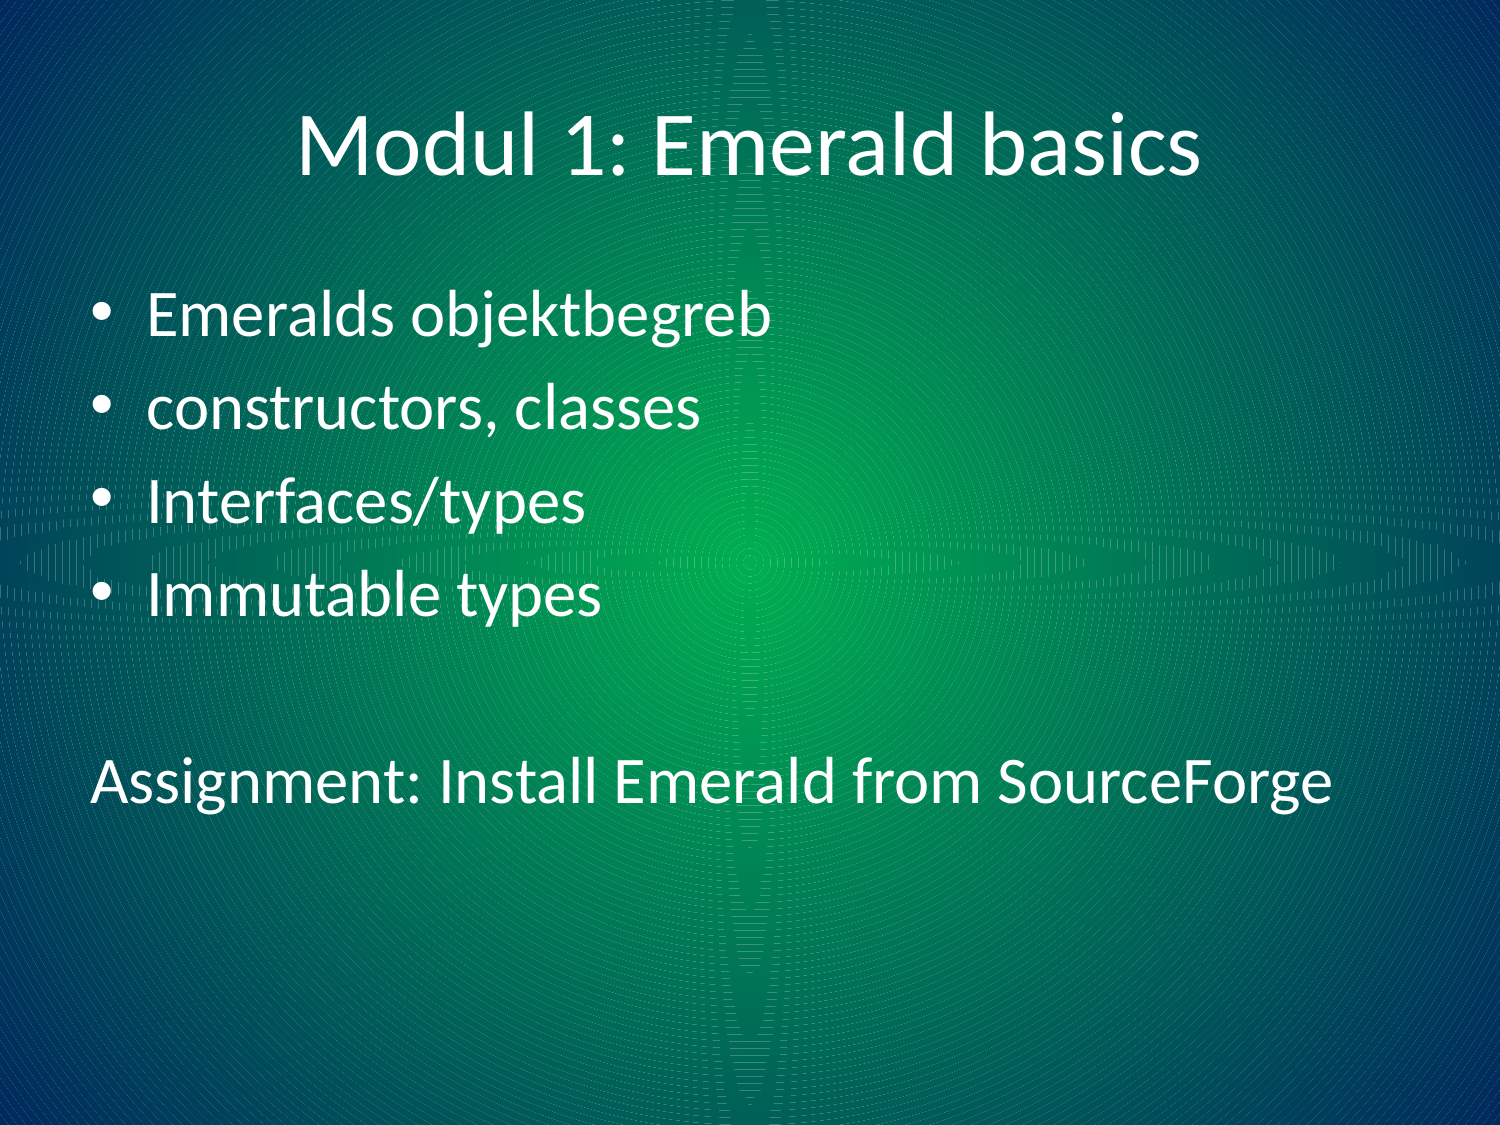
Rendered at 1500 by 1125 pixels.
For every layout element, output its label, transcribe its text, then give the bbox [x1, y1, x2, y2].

list Emeralds objektbegreb constructors, classes Interfaces/types Immutable types Assignment: Install Emerald from SourceForge [75, 262, 1425, 1005]
title Modul 1: Emerald basics [75, 45, 1425, 233]
